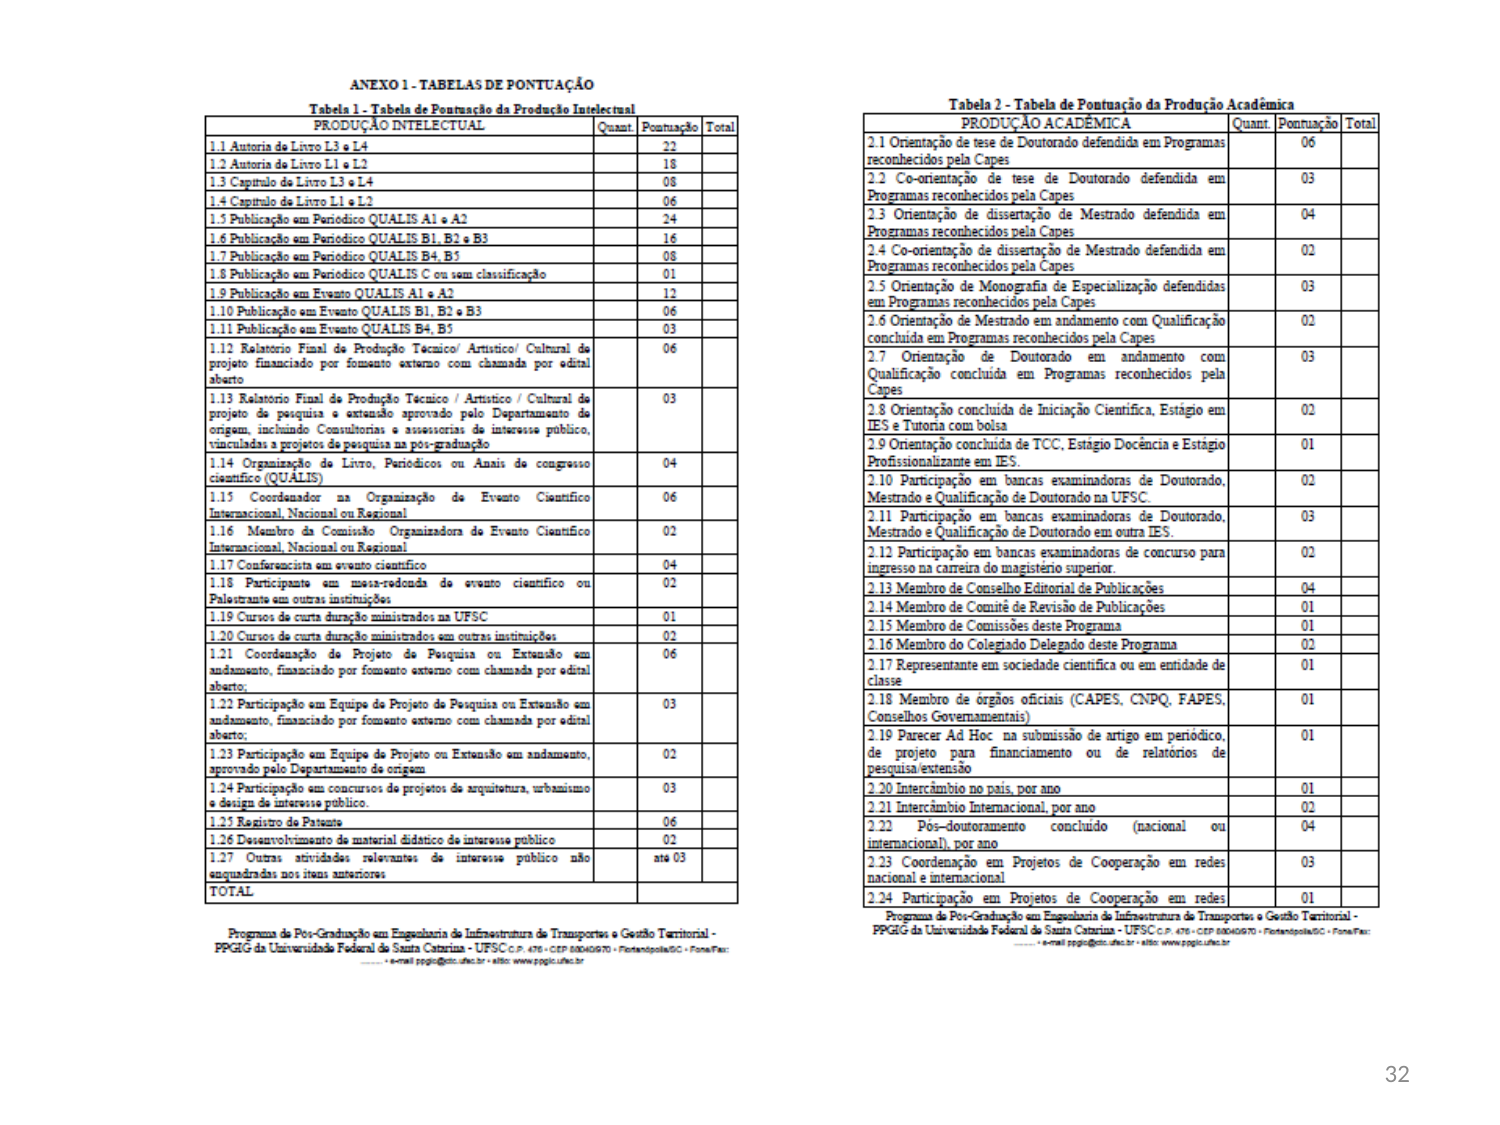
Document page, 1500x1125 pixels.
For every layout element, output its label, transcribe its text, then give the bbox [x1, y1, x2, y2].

slide_number 32 [1074, 1042, 1425, 1103]
picture [170, 43, 1454, 988]
